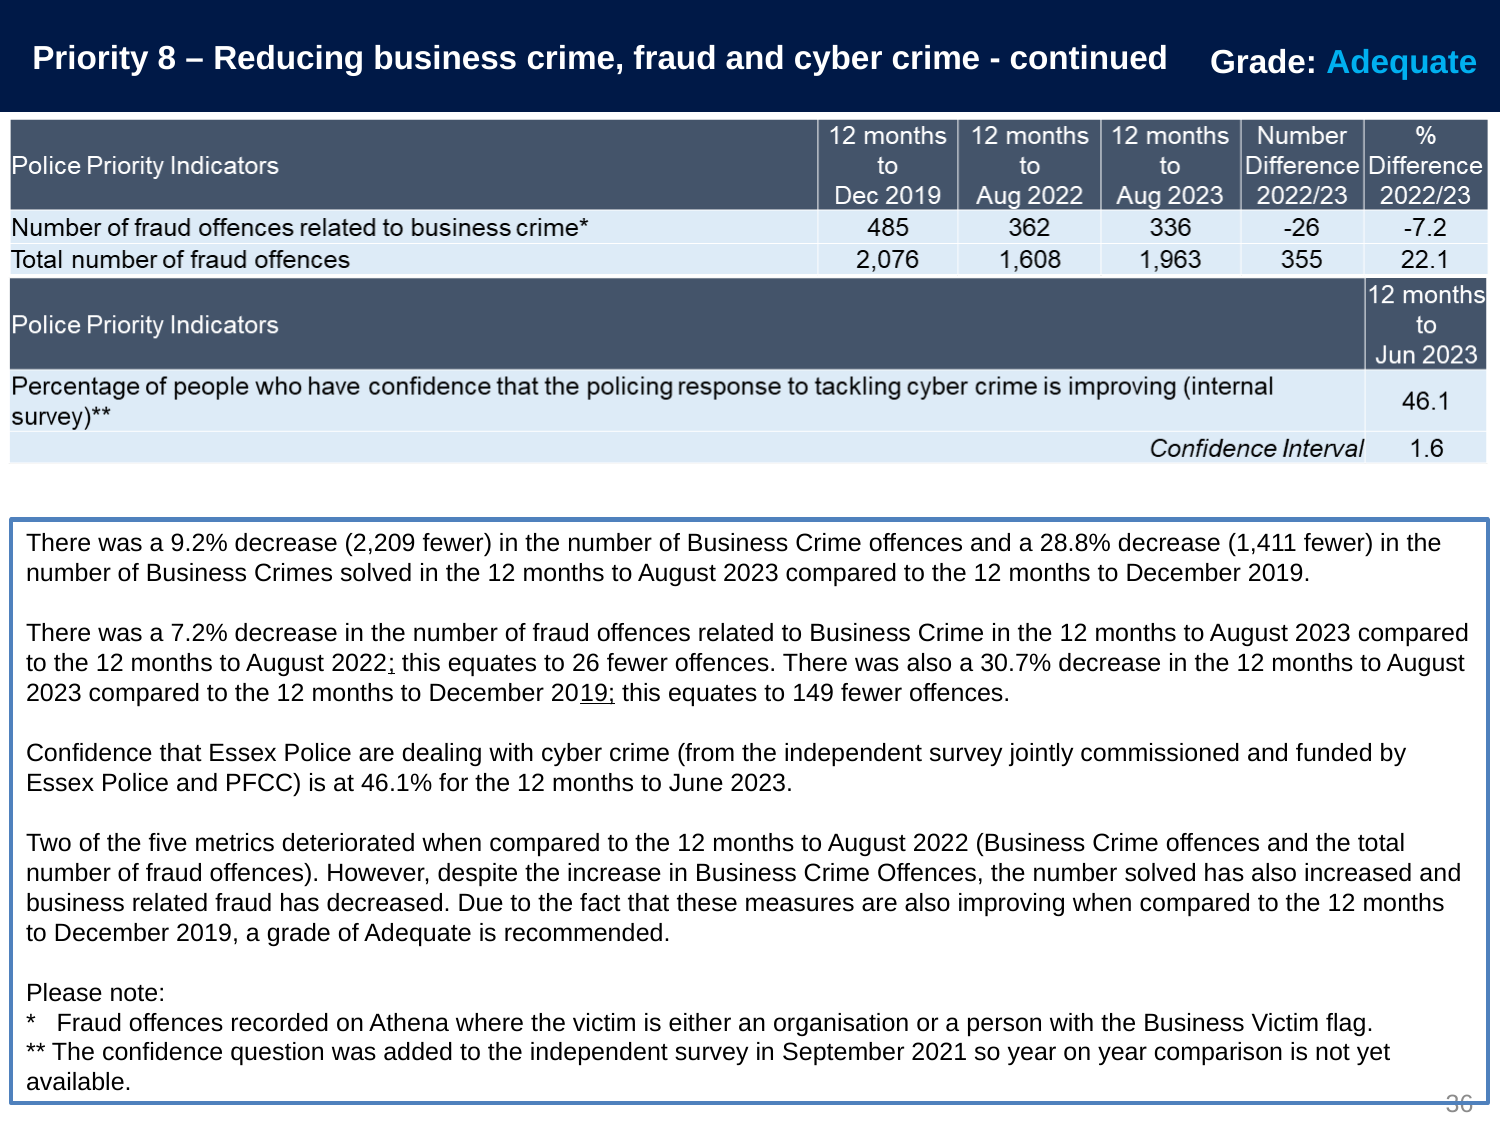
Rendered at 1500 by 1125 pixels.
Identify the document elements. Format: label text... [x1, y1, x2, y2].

picture [8, 111, 1490, 479]
slide_number 36 [1138, 1105, 1489, 1125]
text_box [0, 0, 1500, 114]
text_box Priority 8 – Reducing business crime, fraud and cyber crime - continued [17, 29, 1193, 84]
text_box Grade: Adequate [1195, 32, 1497, 88]
text_box There was a 9.2% decrease (2,209 fewer) in the number of Business Crime offences and a 28.8% decrease (1,411 fewer) in the number of Business Crimes solved in the 12 months to August 2023 compared to the 12 months to December 2019. There was a 7.2% decrease in the number of fraud offences related to Business Crime in the 12 months to August 2023 compared to the 12 months to August 2022; this equates to 26 fewer offences. There was also a 30.7% decrease in the 12 months to August 2023 compared to the 12 months to December 2019; this equates to 149 fewer offences. Confidence that Essex Police are dealing with cyber crime (from the independent survey jointly commissioned and funded by Essex Police and PFCC) is at 46.1% for the 12 months to June 2023. Two of the five metrics deteriorated when compared to the 12 months to August 2022 (Business Crime offences and the total number of fraud offences). However, despite the increase in Business Crime Offences, the number solved has also increased and business related fraud has decreased. Due to the fact that these measures are also improving when compared to the 12 months to December 2019, a grade of Adequate is recommended. Please note: * Fraud offences recorded on Athena where the victim is either an organisation or a person with the Business Victim flag. ** The confidence question was added to the independent survey in September 2021 so year on year comparison is not yet available. [9, 517, 1490, 1105]
